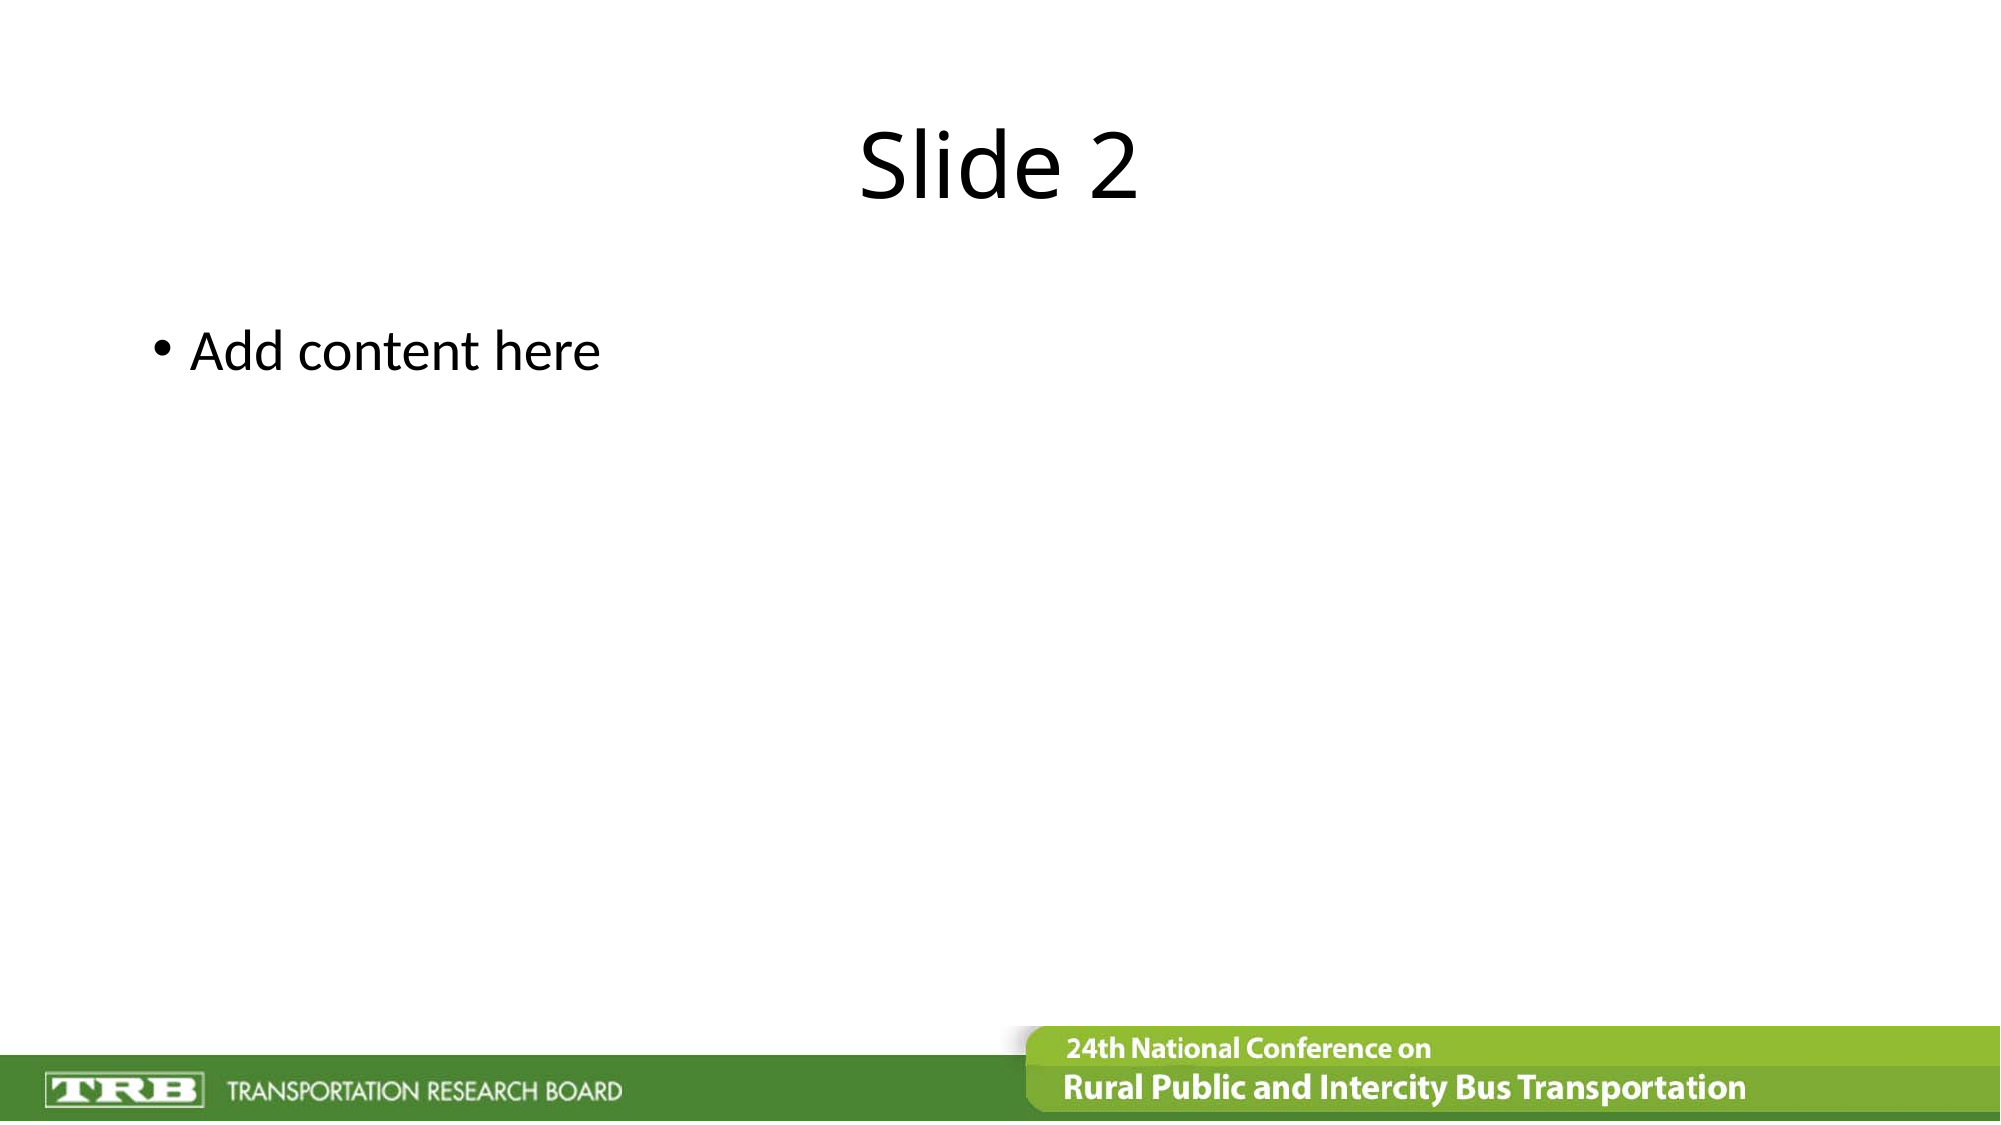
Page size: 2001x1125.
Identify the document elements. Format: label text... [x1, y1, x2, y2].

title Slide 2 [137, 59, 1863, 278]
list Add content here [137, 312, 1863, 1026]
picture [0, 1026, 2000, 1121]
